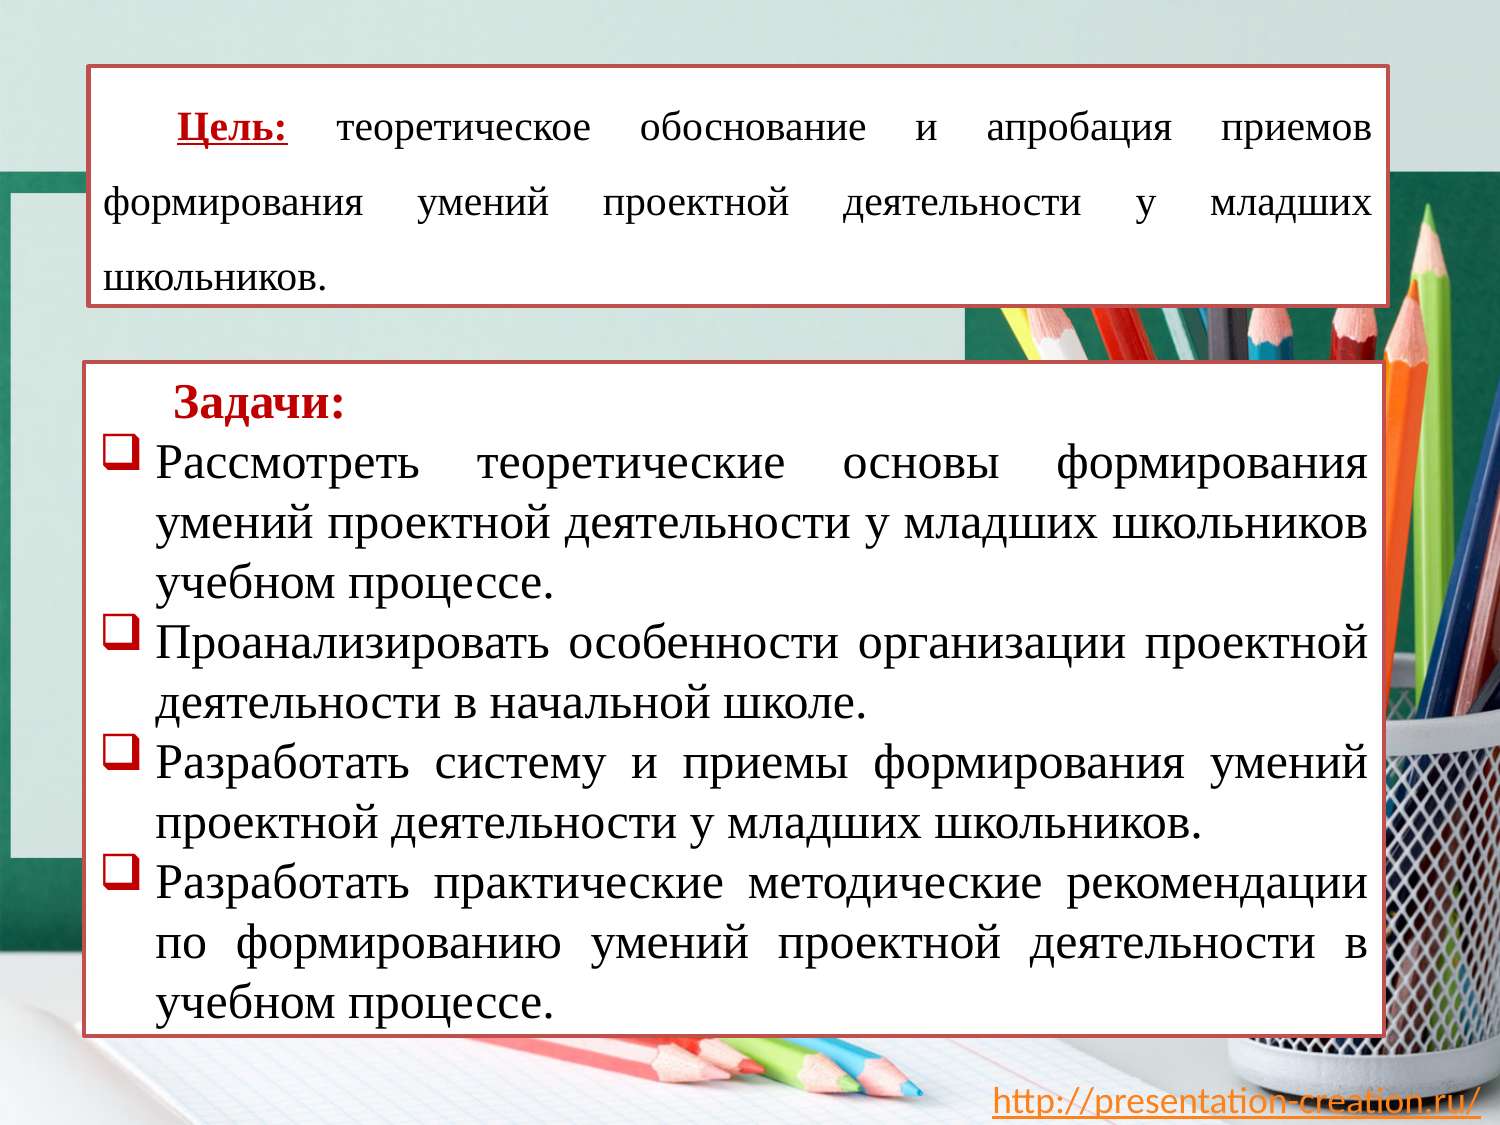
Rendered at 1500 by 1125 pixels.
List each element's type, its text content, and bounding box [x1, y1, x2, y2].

picture [0, 0, 1500, 1125]
text_box Цель: теоретическое обоснование и апробация приемов формирования умений проектной деятельности у младших школьников. [88, 66, 1388, 307]
text_box Задачи: Рассмотреть теоретические основы формирования умений проектной деятельности у младших школьников учебном процессе. Проанализировать особенности организации проектной деятельности в начальной школе. Разработать систему и приемы формирования умений проектной деятельности у младших школьников. Разработать практические методические рекомендации по формированию умений проектной деятельности в учебном процессе. [84, 361, 1384, 1037]
